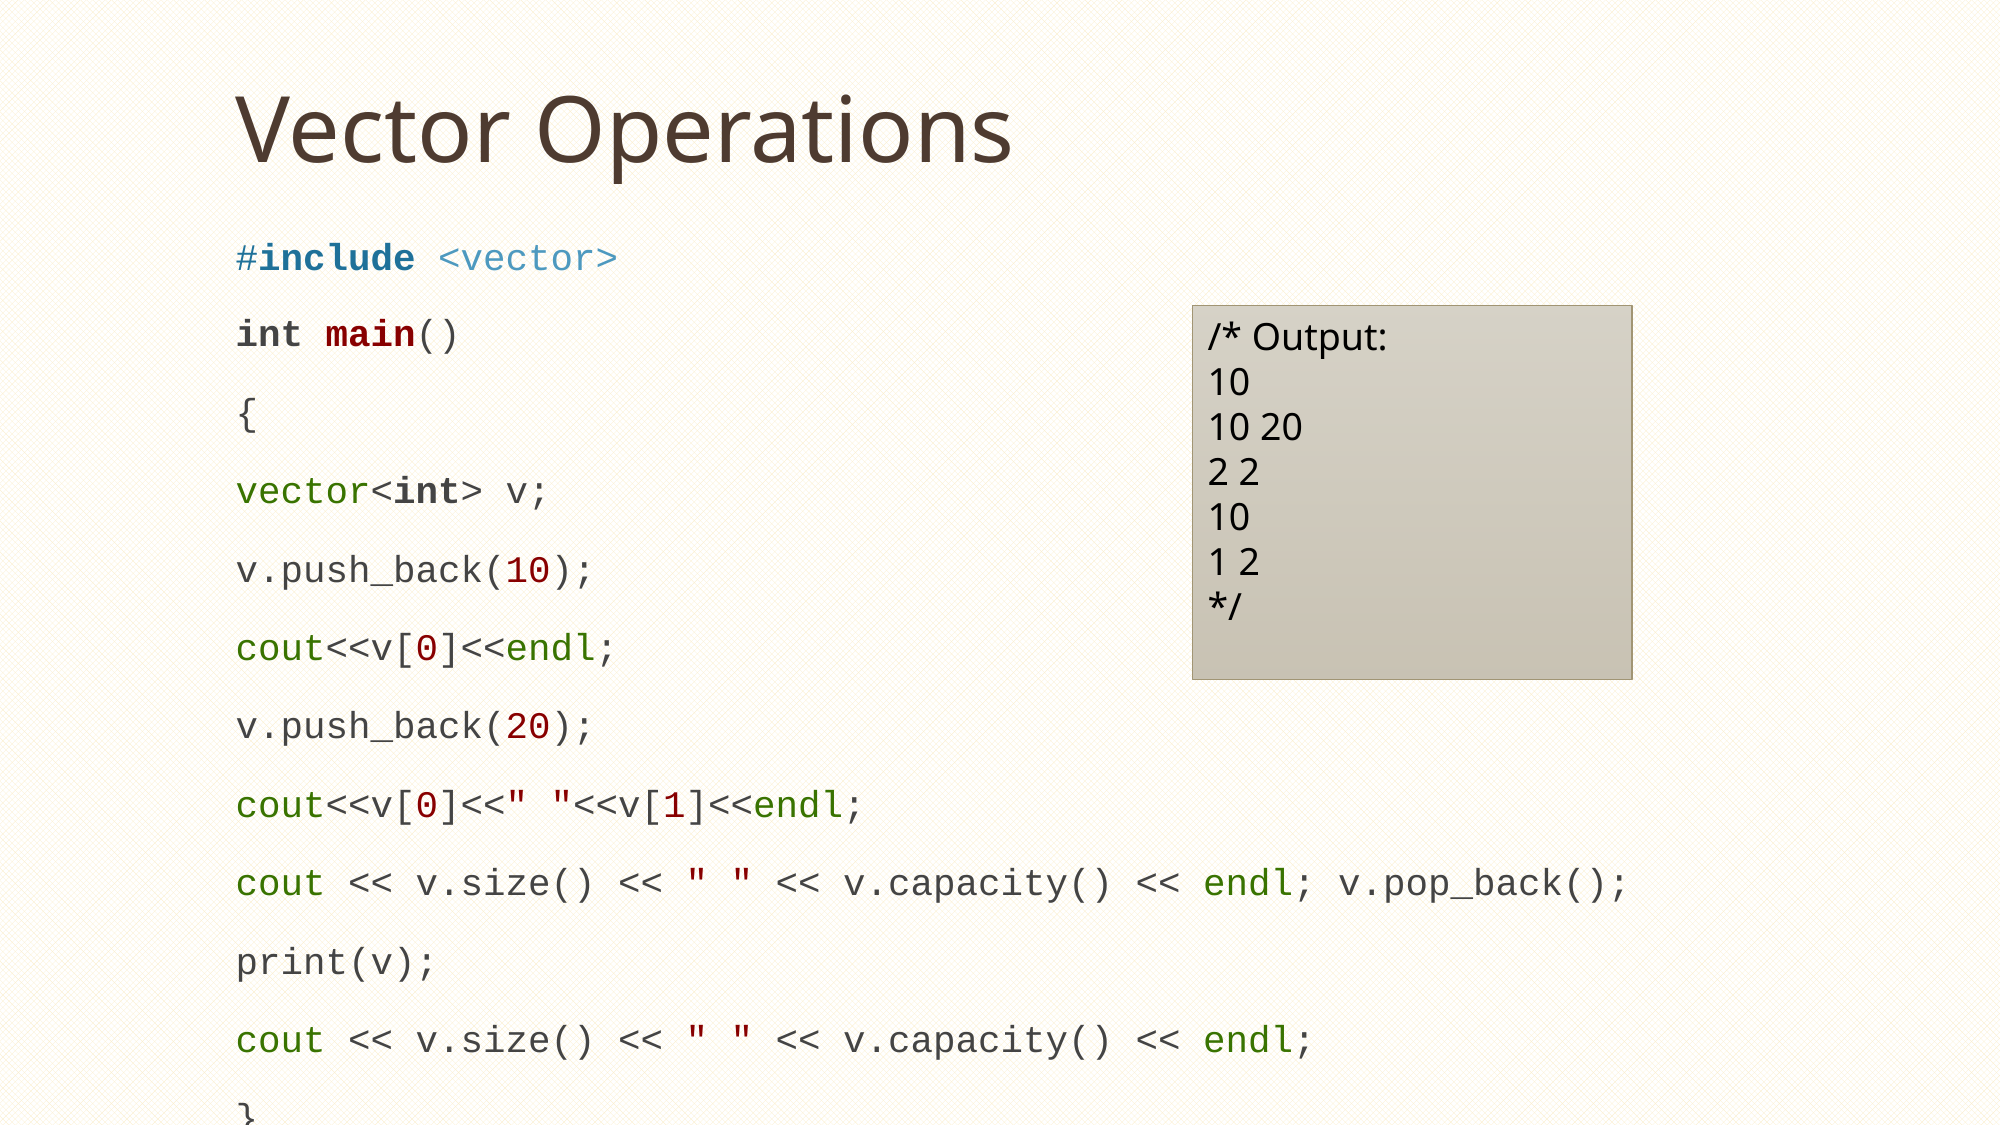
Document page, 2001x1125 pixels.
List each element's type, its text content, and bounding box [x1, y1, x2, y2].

text_box /* Output: 10 10 20 2 2 10 1 2 */ [1192, 305, 1633, 680]
list #include <vector> int main() { vector<int> v; v.push_back(10); cout<<v[0]<<endl; v.push_back(20); cout<<v[0]<<" "<<v[1]<<endl; cout << v.size() << " " << v.capacity() << endl; v.pop_back(); print(v); cout << v.size() << " " << v.capacity() << endl; } [220, 230, 1911, 1125]
title Vector Operations [220, 77, 1571, 230]
